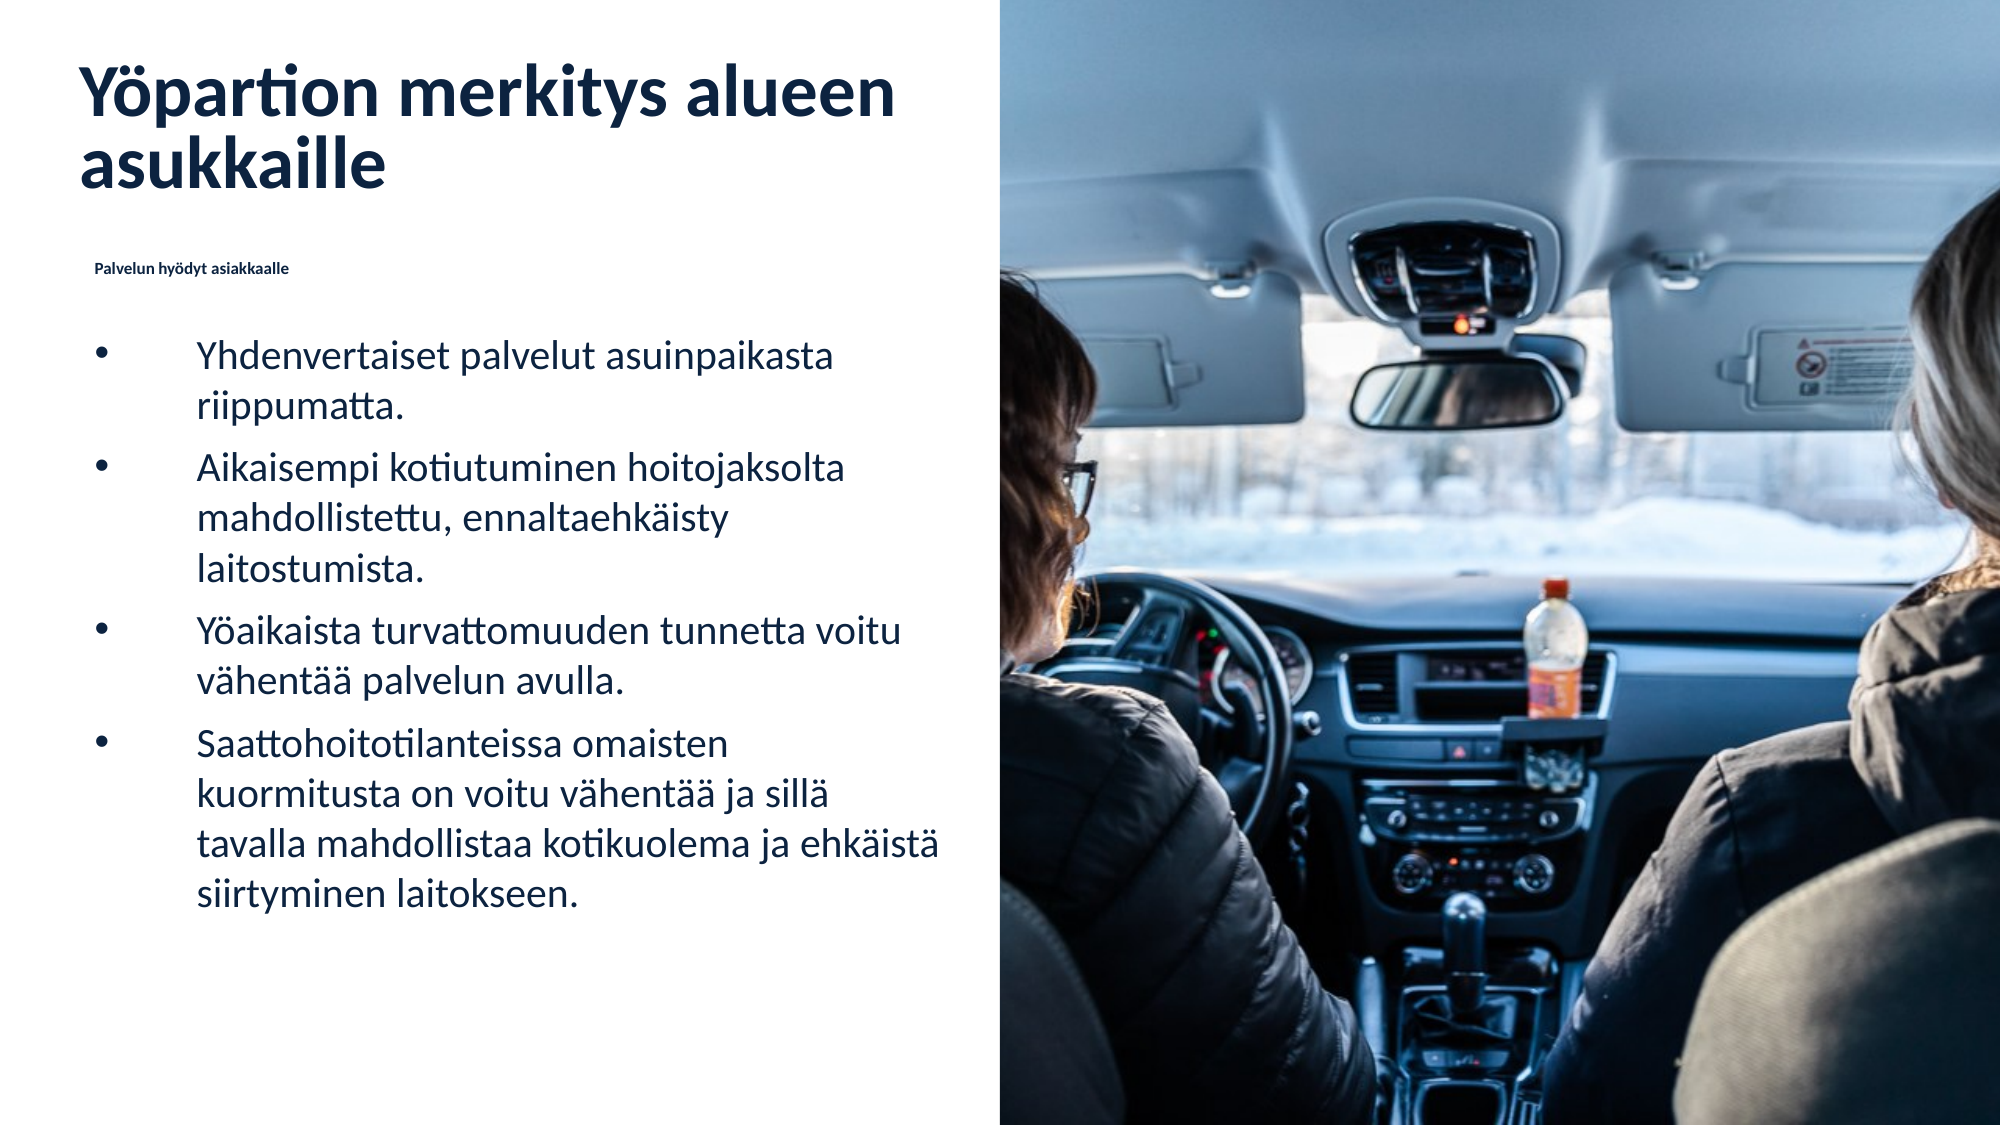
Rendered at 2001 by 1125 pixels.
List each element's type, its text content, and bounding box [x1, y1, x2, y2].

picture [999, 0, 2000, 1125]
title Palvelun hyödyt asiakkaalle [94, 261, 942, 315]
text_box Yöpartion merkitys alueen asukkaille [79, 53, 999, 209]
list Yhdenvertaiset palvelut asuinpaikasta riippumatta. Aikaisempi kotiutuminen hoitojaksolta mahdollistettu, ennaltaehkäisty laitostumista. Yöaikaista turvattomuuden tunnetta voitu vähentää palvelun avulla. Saattohoitotilanteissa omaisten kuormitusta on voitu vähentää ja sillä tavalla mahdollistaa kotikuolema ja ehkäistä siirtyminen laitokseen. [94, 327, 942, 1014]
